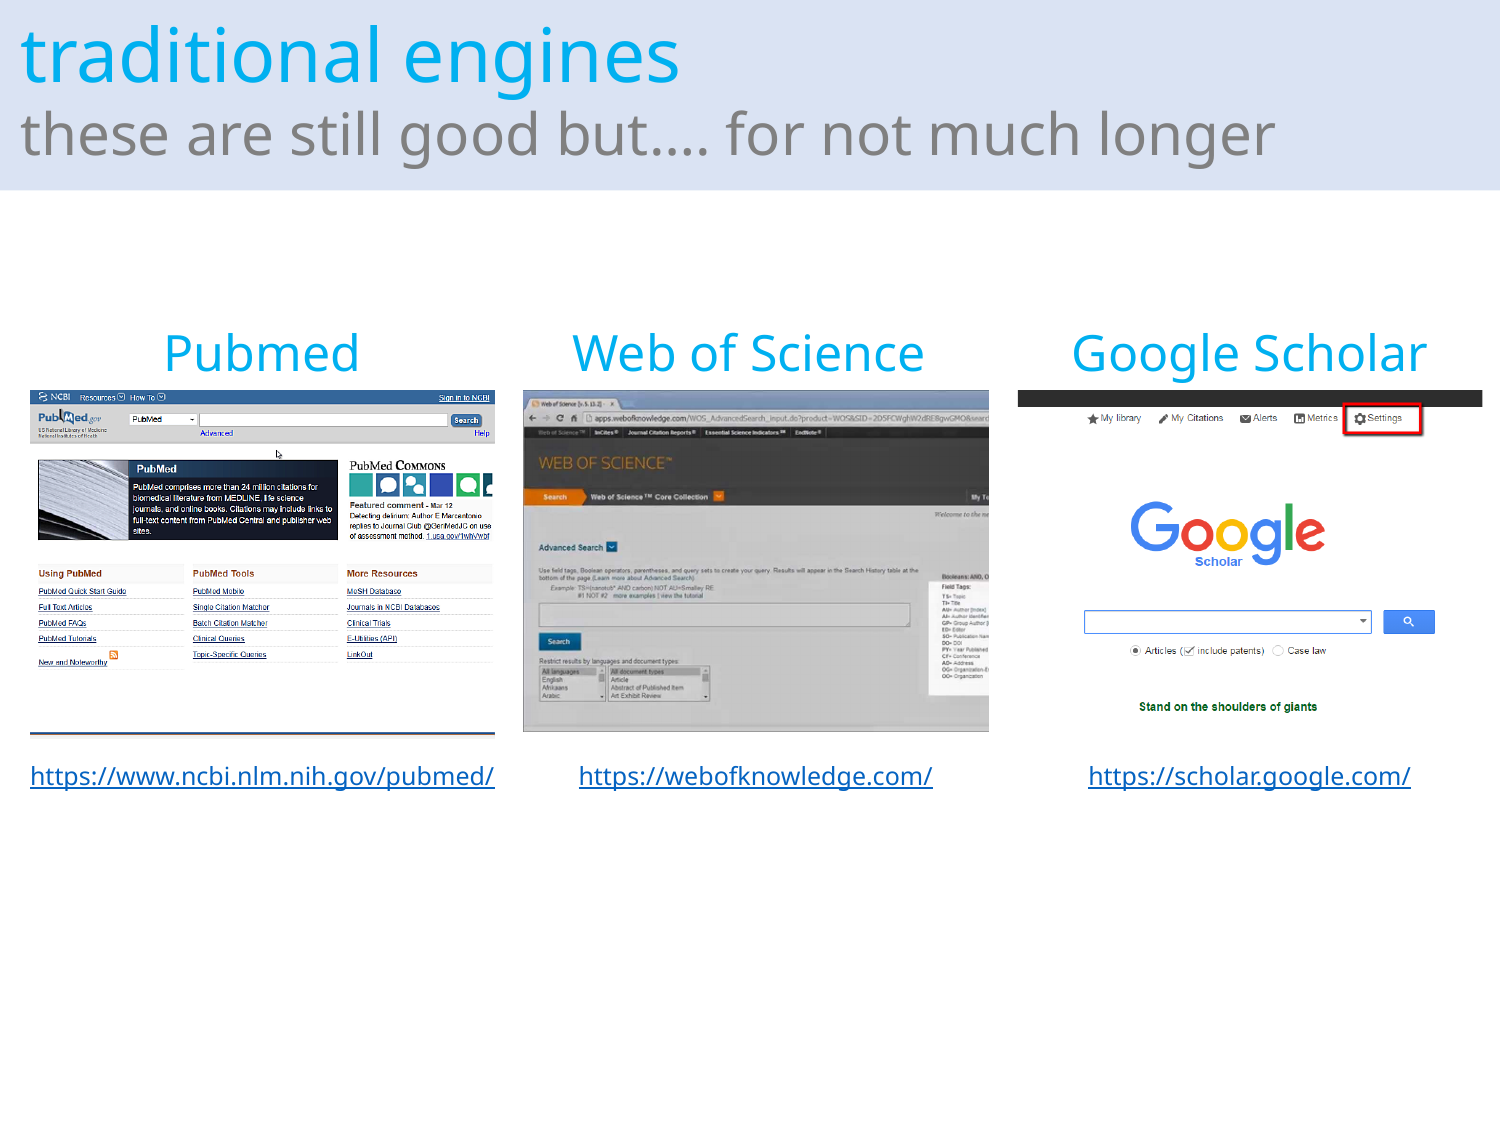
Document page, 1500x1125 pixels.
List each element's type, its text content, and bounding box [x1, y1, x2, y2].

text_box traditional engines these are still good but…. for not much longer [5, 0, 1500, 175]
picture [30, 390, 495, 739]
text_box Google Scholar [1057, 313, 1444, 389]
text_box Pubmed [148, 314, 377, 390]
picture [1017, 390, 1483, 732]
picture [523, 390, 989, 732]
text_box https://webofknowledge.com/ [563, 752, 949, 802]
text_box https://scholar.google.com/ [1073, 752, 1427, 802]
text_box Web of Science [557, 313, 955, 389]
text_box https://www.ncbi.nlm.nih.gov/pubmed/ [15, 752, 510, 802]
